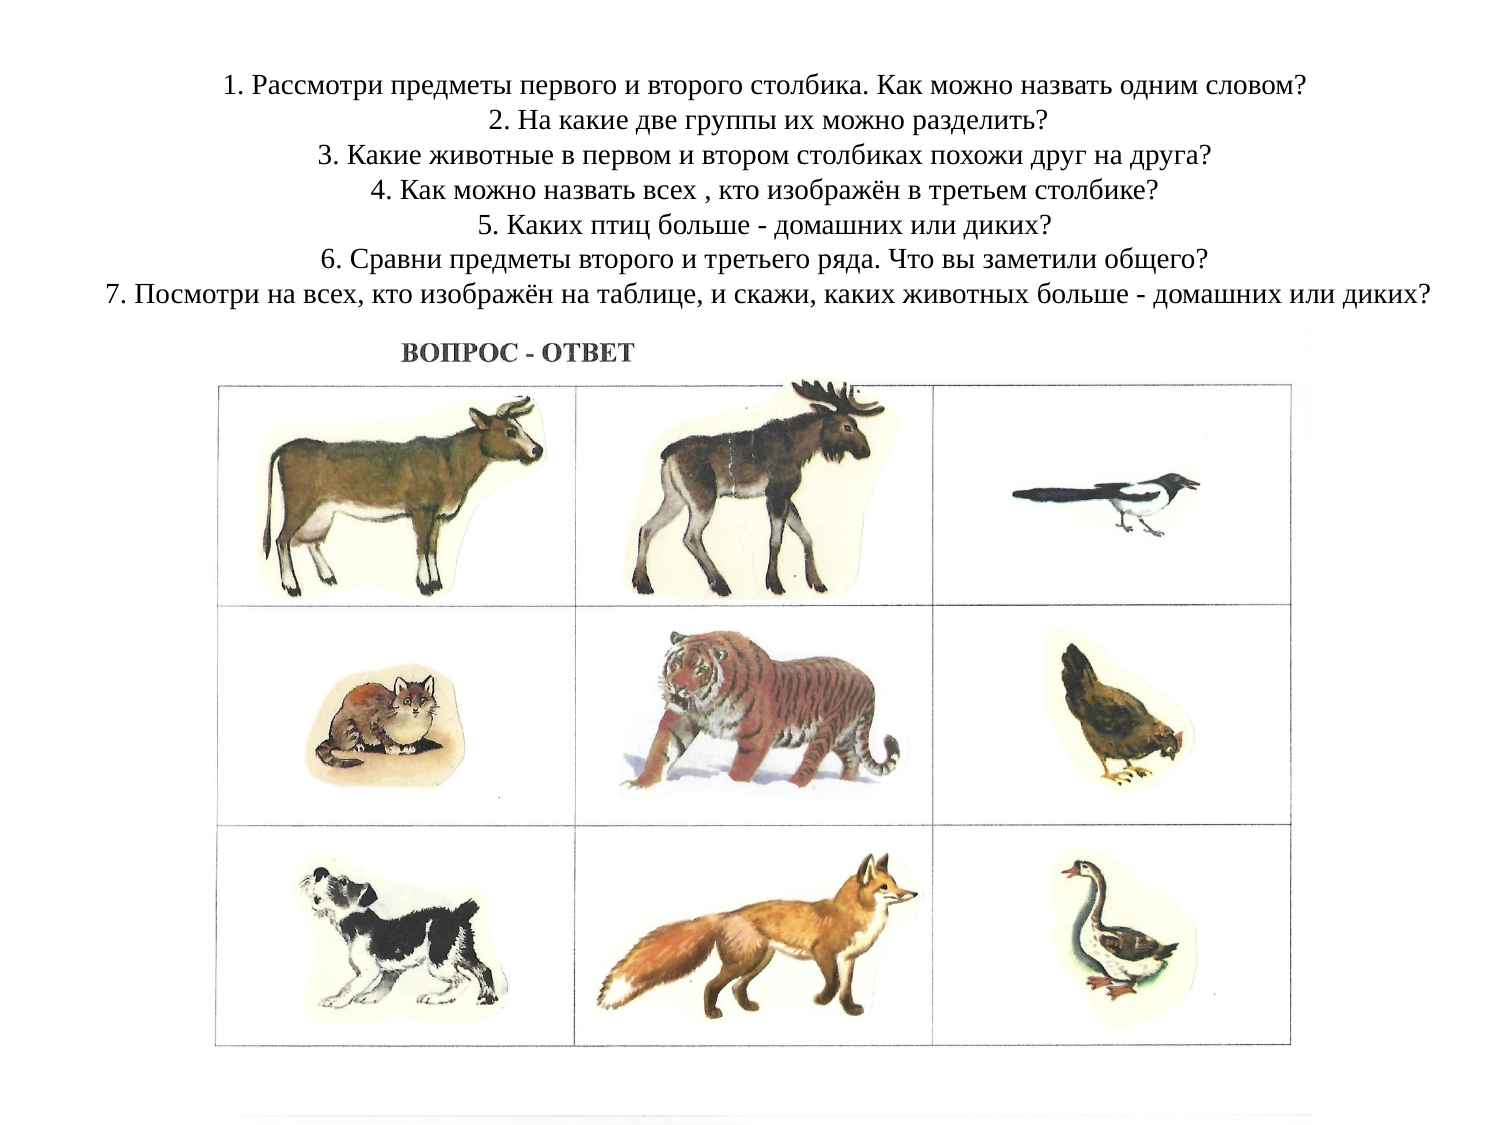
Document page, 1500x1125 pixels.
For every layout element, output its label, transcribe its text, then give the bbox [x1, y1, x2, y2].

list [187, 324, 1313, 1125]
title 1. Рассмотри предметы первого и второго столбика. Как можно назвать одним словом? 2. На какие две группы их можно разделить? 3. Какие животные в первом и втором столбиках похожи друг на друга? 4. Как можно назвать всех , кто изображён в третьем столбике? 5. Каких птиц больше - домашних или диких? 6. Сравни предметы второго и третьего ряда. Что вы заметили общего? 7. Посмотри на всех, кто изображён на таблице, и скажи, каких животных больше - домашних или диких? [75, 24, 1463, 350]
